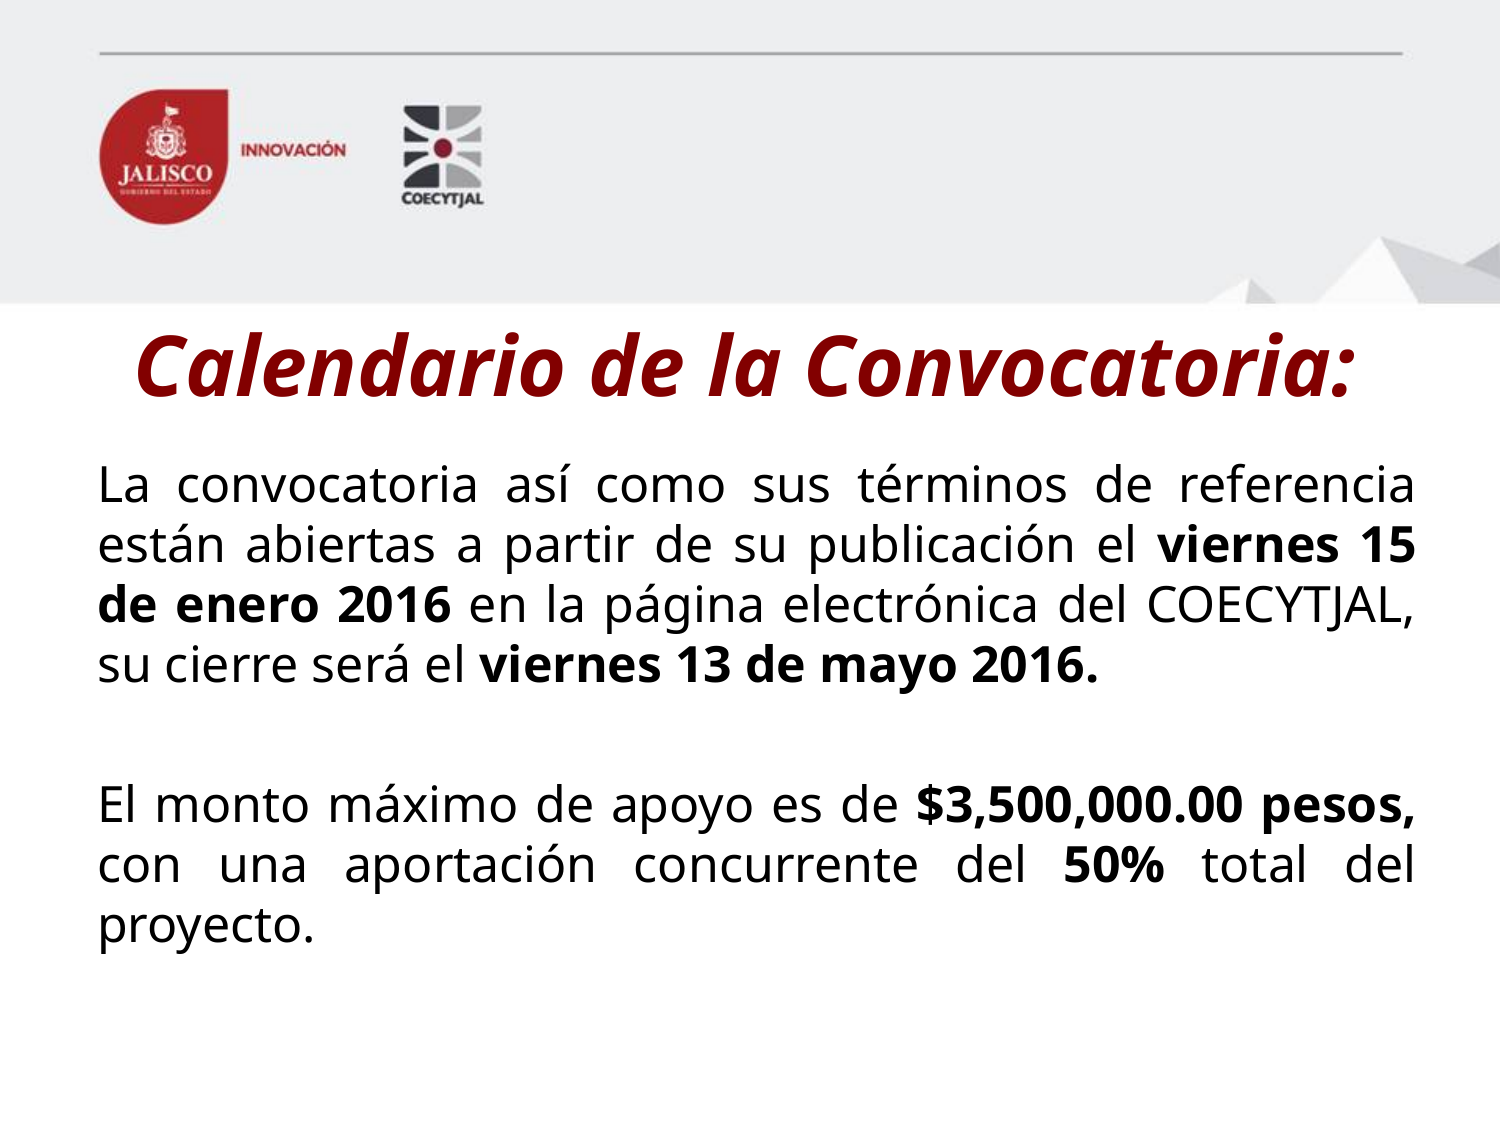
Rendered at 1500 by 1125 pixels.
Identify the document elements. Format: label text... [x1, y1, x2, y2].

title Calendario de la Convocatoria: [70, 269, 1421, 457]
picture [0, 0, 1500, 1125]
list La convocatoria así como sus términos de referencia están abiertas a partir de su publicación el viernes 15 de enero 2016 en la página electrónica del COECYTJAL, su cierre será el viernes 13 de mayo 2016. El monto máximo de apoyo es de $3,500,000.00 pesos, con una aportación concurrente del 50% total del proyecto. [82, 445, 1432, 1125]
